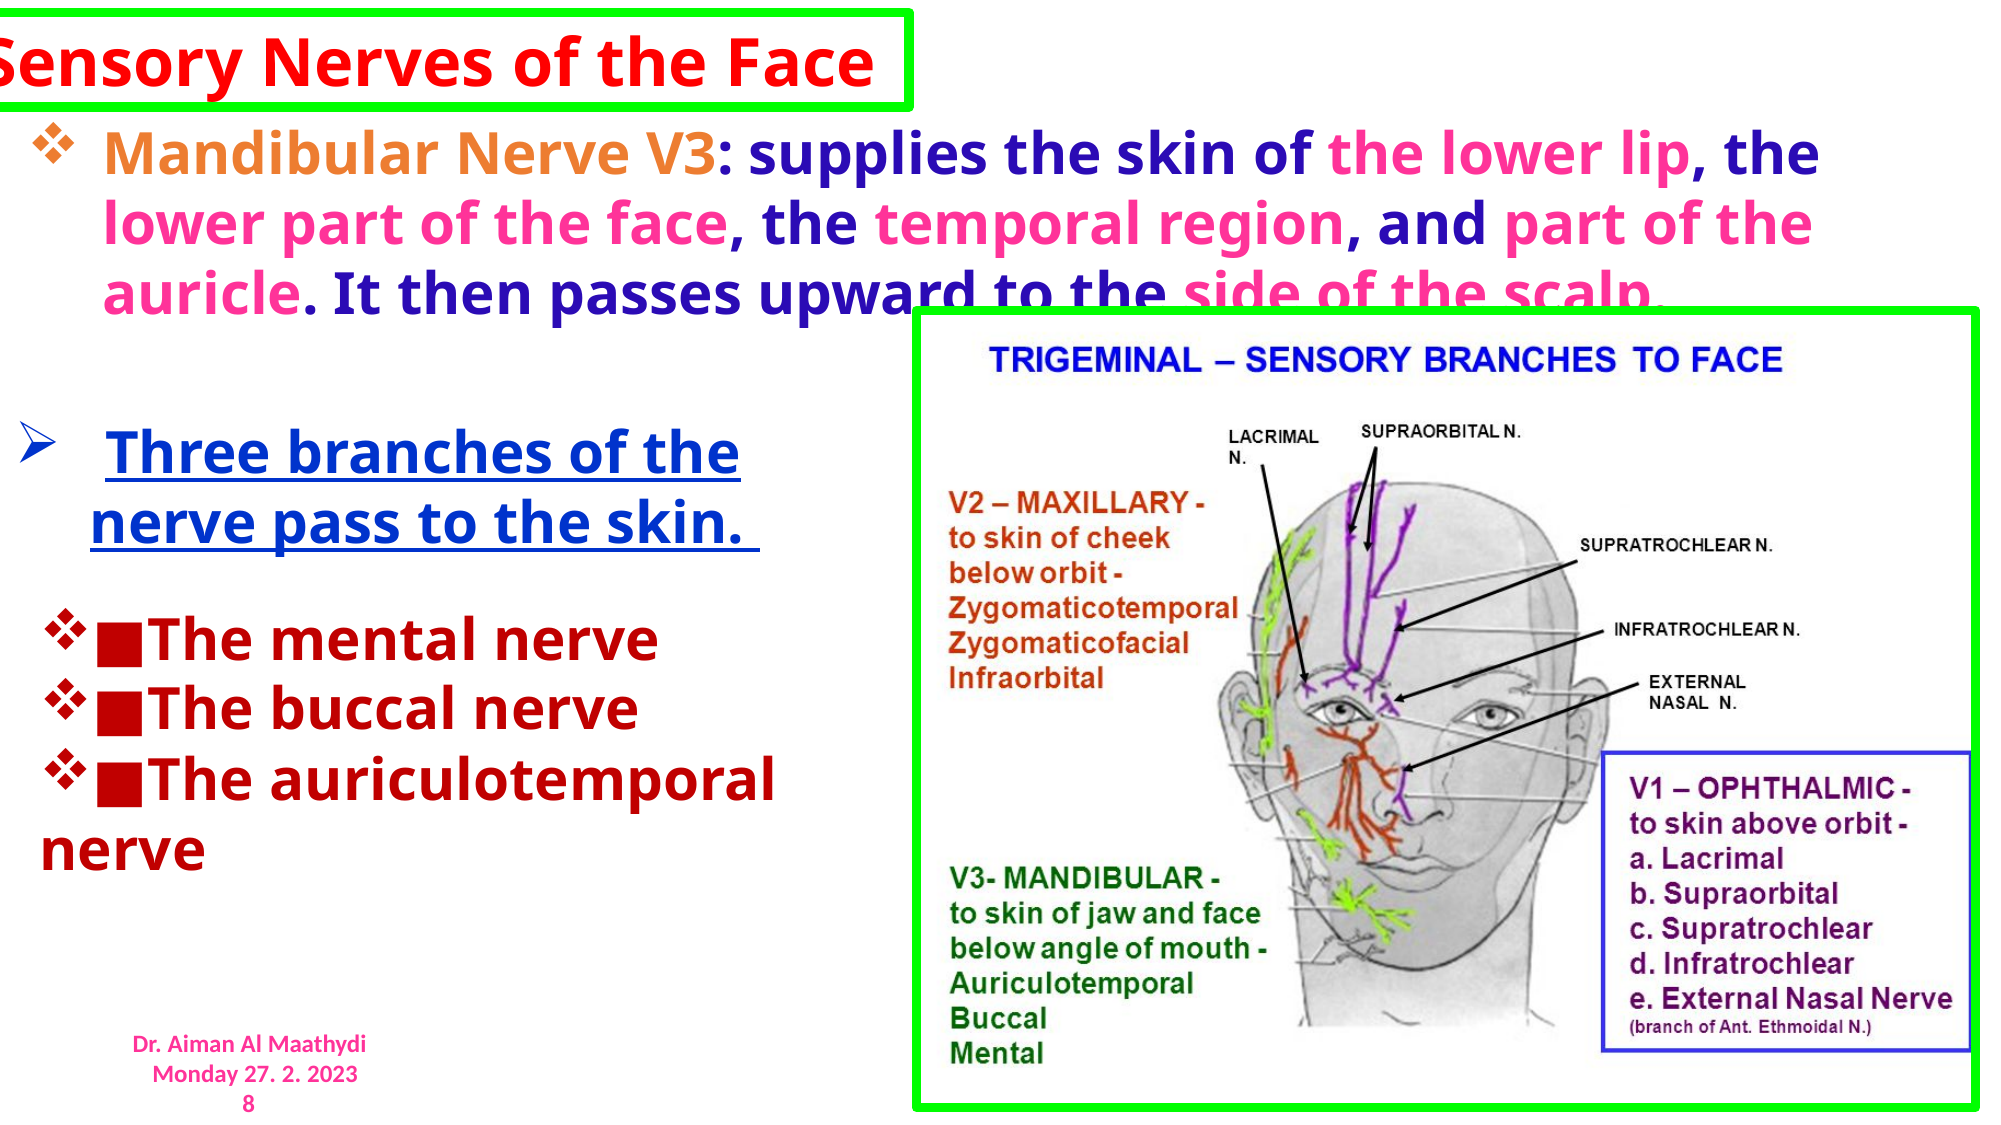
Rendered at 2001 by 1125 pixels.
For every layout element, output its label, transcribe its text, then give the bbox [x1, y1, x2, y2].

text_box Three branches of the nerve pass to the skin. [0, 407, 809, 563]
text_box Mandibular Nerve V3: supplies the skin of the lower lip, the lower part of the face, the temporal region, and part of the auricle. It then passes upward to the side of the scalp. [12, 108, 1978, 334]
footer Dr. Aiman Al Maathydi [0, 1012, 588, 1073]
picture [920, 315, 1971, 1103]
text_box ■The mental nerve ■The buccal nerve ■The auriculotemporal nerve [24, 594, 869, 889]
slide_number 8 [0, 1072, 271, 1125]
slide_number Monday 27. 2. 2023 [271, 1073, 588, 1103]
text_box Sensory Nerves of the Face [0, 12, 909, 108]
